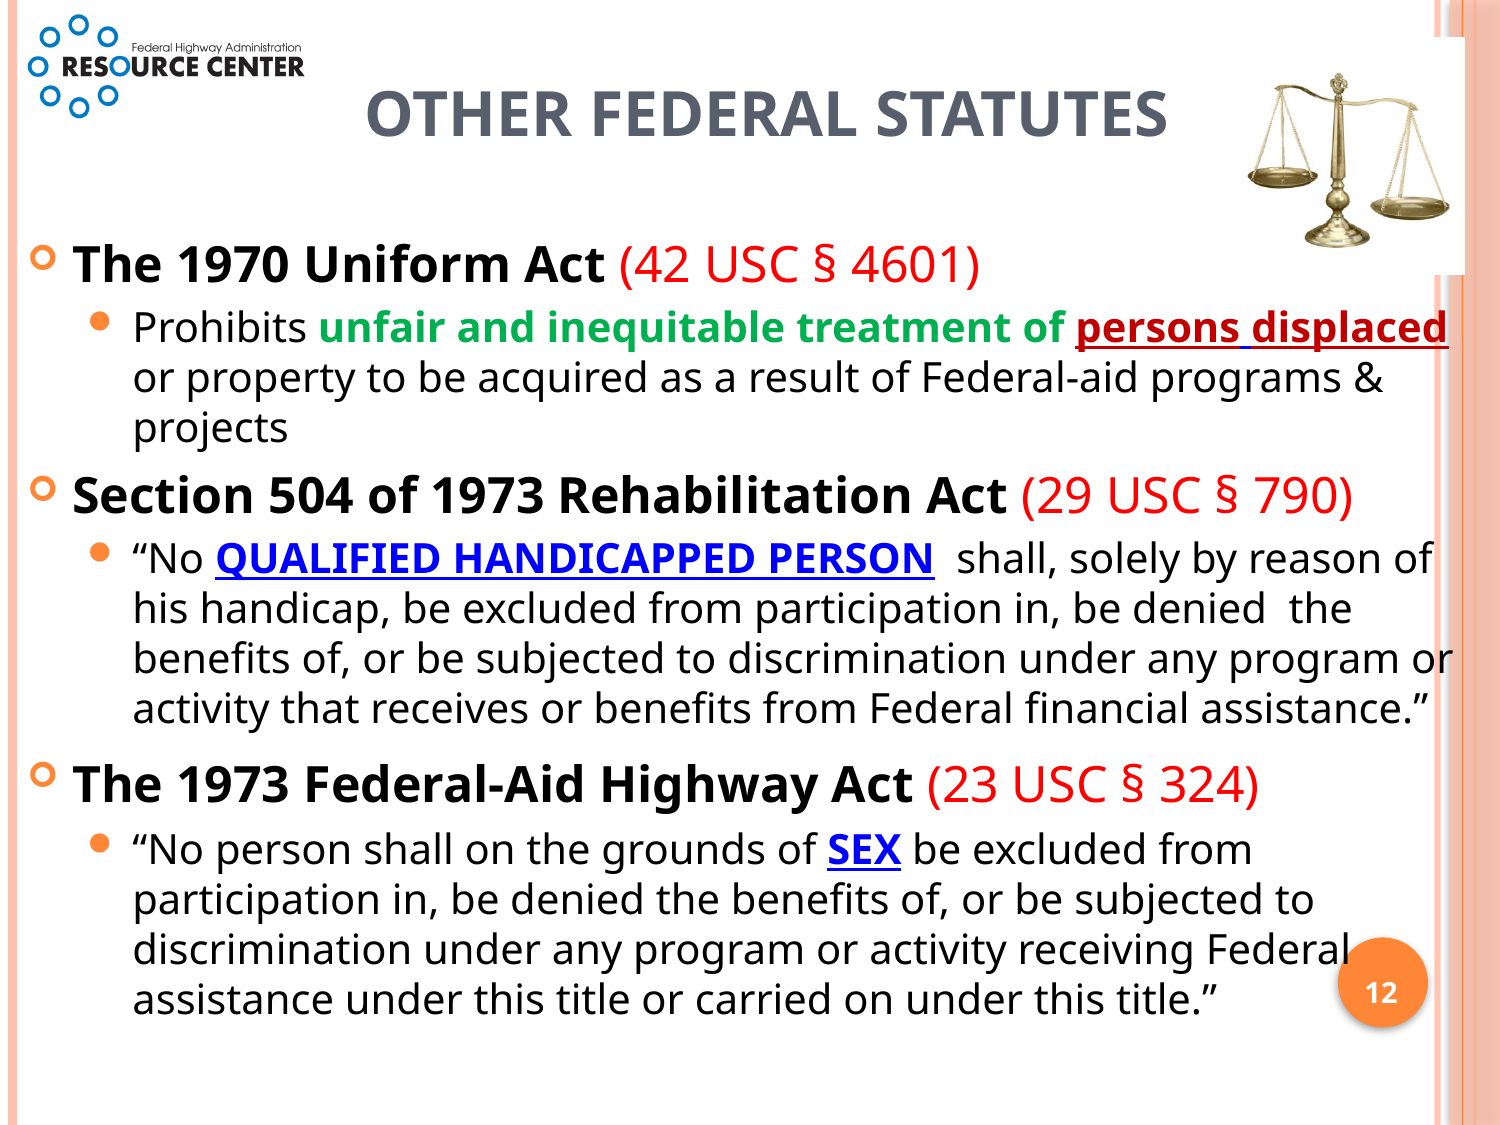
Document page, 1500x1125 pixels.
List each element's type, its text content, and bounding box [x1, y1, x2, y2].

picture [24, 11, 307, 121]
list The 1970 Uniform Act (42 USC § 4601) Prohibits unfair and inequitable treatment of persons displaced or property to be acquired as a result of Federal-aid programs & projects Section 504 of 1973 Rehabilitation Act (29 USC § 790) “No QUALIFIED HANDICAPPED PERSON shall, solely by reason of his handicap, be excluded from participation in, be denied the benefits of, or be subjected to discrimination under any program or activity that receives or benefits from Federal financial assistance.” The 1973 Federal-Aid Highway Act (23 USC § 324) “No person shall on the grounds of SEX be excluded from participation in, be denied the benefits of, or be subjected to discrimination under any program or activity receiving Federal assistance under this title or carried on under this title.” [12, 224, 1500, 1100]
title Other Federal Statutes [350, 45, 1231, 157]
picture [1236, 36, 1466, 276]
